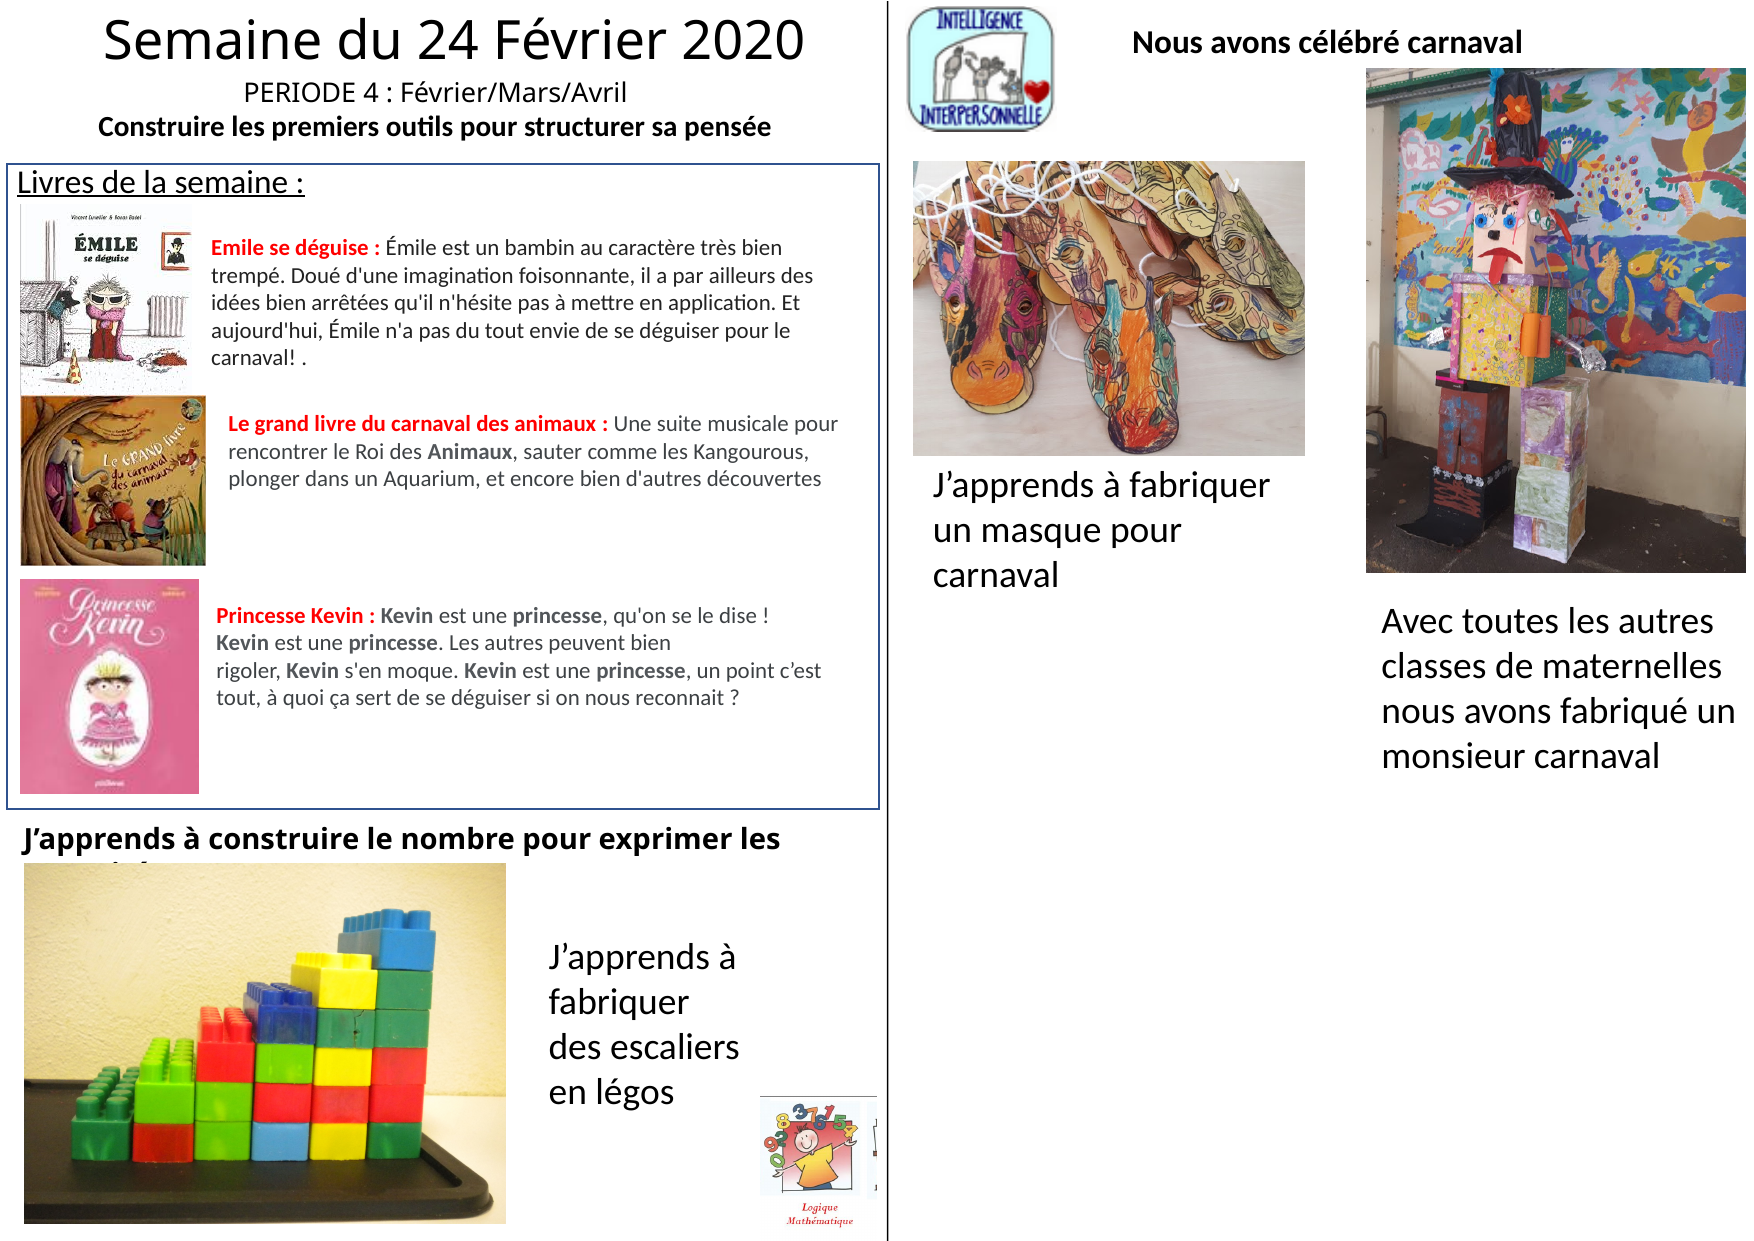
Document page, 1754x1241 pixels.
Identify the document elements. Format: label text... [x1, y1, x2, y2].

picture [1366, 68, 1746, 573]
picture [20, 204, 207, 566]
text_box J’apprends à construire le nombre pour exprimer les quantités [8, 813, 931, 898]
text_box Semaine du 24 Février 2020 [47, 0, 863, 69]
picture [905, 6, 1057, 132]
text_box J’apprends à fabriquer un masque pour carnaval [918, 452, 1326, 603]
text_box Princesse Kevin : Kevin est une princesse, qu'on se le dise !Kevin est une princesse. Les autres peuvent bien rigoler, Kevin s'en moque. Kevin est une princesse, un point c’est tout, à quoi ça sert de se déguiser si on nous reconnait ? [201, 592, 852, 718]
picture [760, 1094, 877, 1241]
text_box Le grand livre du carnaval des animaux : Une suite musicale pour rencontrer le Roi des Animaux, sauter comme les Kangourous, plonger dans un Aquarium, et encore bien d'autres découvertes [213, 401, 893, 499]
picture [20, 579, 199, 794]
picture [24, 863, 506, 1224]
text_box Avec toutes les autres classes de maternelles nous avons fabriqué un monsieur carnaval [1366, 588, 1754, 783]
text_box Emile se déguise : Émile est un bambin au caractère très bien trempé. Doué d'une imagination foisonnante, il a par ailleurs des idées bien arrêtées qu'il n'hésite pas à mettre en application. Et aujourd'hui, Émile n'a pas du tout envie de se déguiser pour le carnaval! . [196, 225, 873, 378]
text_box Livres de la semaine : [2, 152, 373, 208]
text_box Nous avons célébré carnaval [1117, 13, 1539, 69]
text_box PERIODE 4 : Février/Mars/Avril Construire les premiers outils pour structurer sa pensée [8, 69, 863, 164]
text_box [7, 164, 879, 809]
picture [913, 161, 1305, 456]
text_box J’apprends à fabriquer des escaliers en légos [533, 925, 760, 1120]
